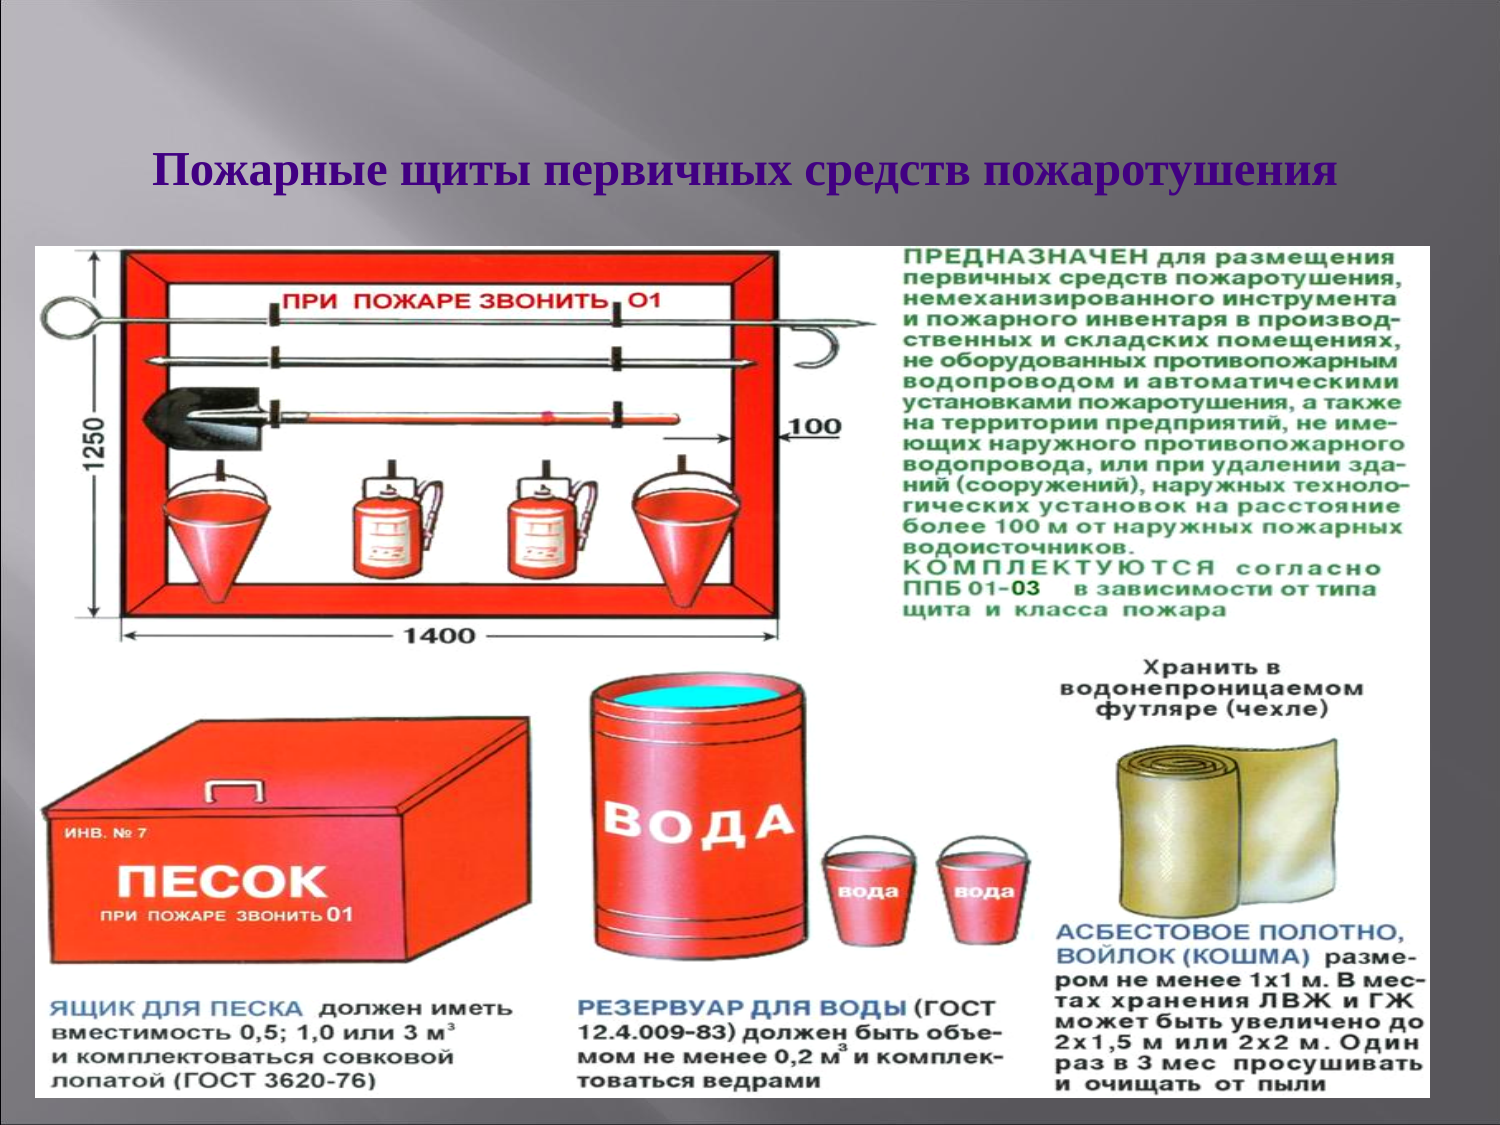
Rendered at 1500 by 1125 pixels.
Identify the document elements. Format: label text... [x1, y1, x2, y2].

title Пожарные щиты первичных средств пожаротушения [70, 128, 1421, 245]
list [34, 245, 1430, 1098]
picture [0, 0, 1500, 1125]
